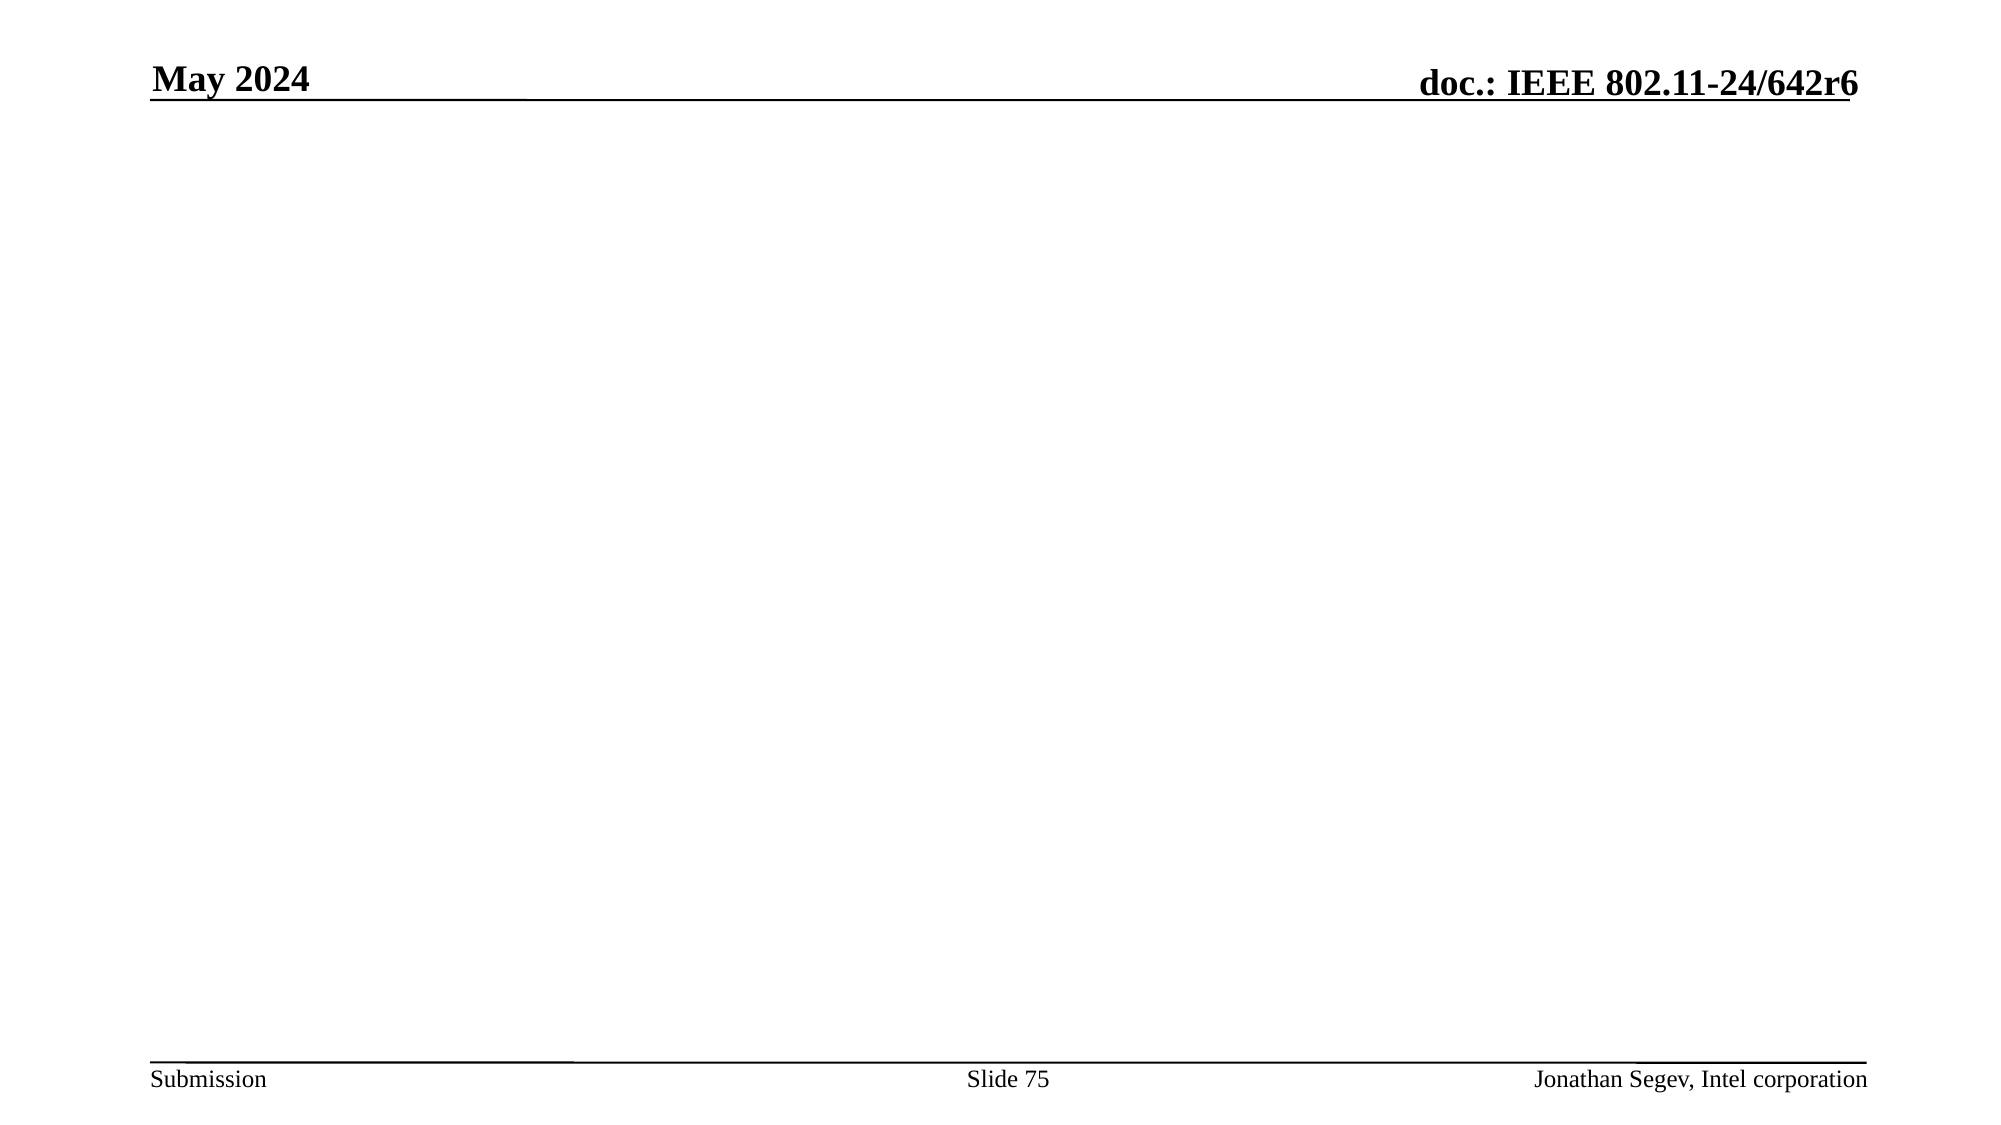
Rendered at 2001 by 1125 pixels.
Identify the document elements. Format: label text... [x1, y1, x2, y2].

slide_number Slide 75 [950, 1061, 1067, 1123]
footer Jonathan Segev, Intel corporation [1171, 1061, 1869, 1093]
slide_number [152, 54, 563, 100]
